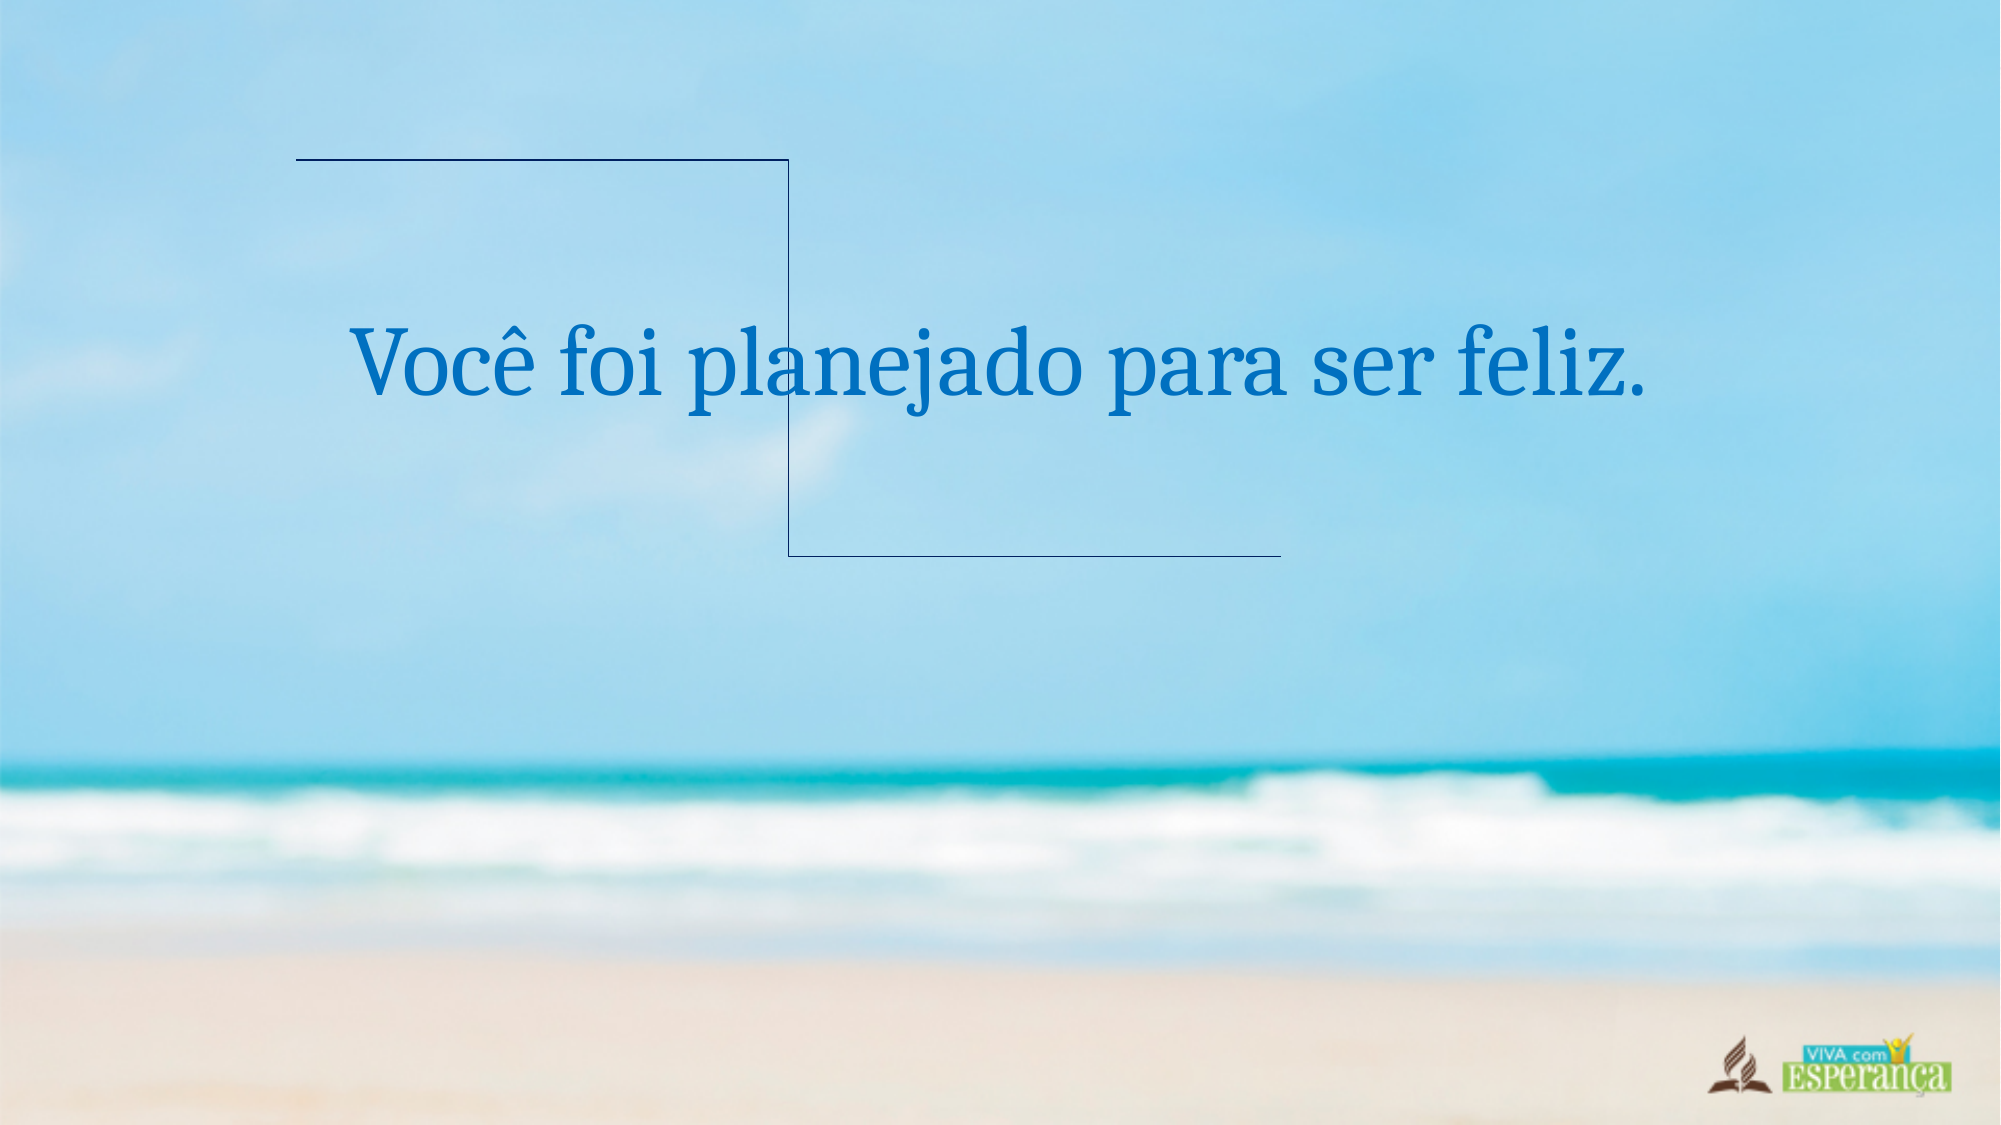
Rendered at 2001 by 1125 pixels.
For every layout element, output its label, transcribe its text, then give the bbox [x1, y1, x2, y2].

picture [0, 0, 2001, 1125]
title Você foi planejado para ser feliz. [237, 161, 1763, 550]
